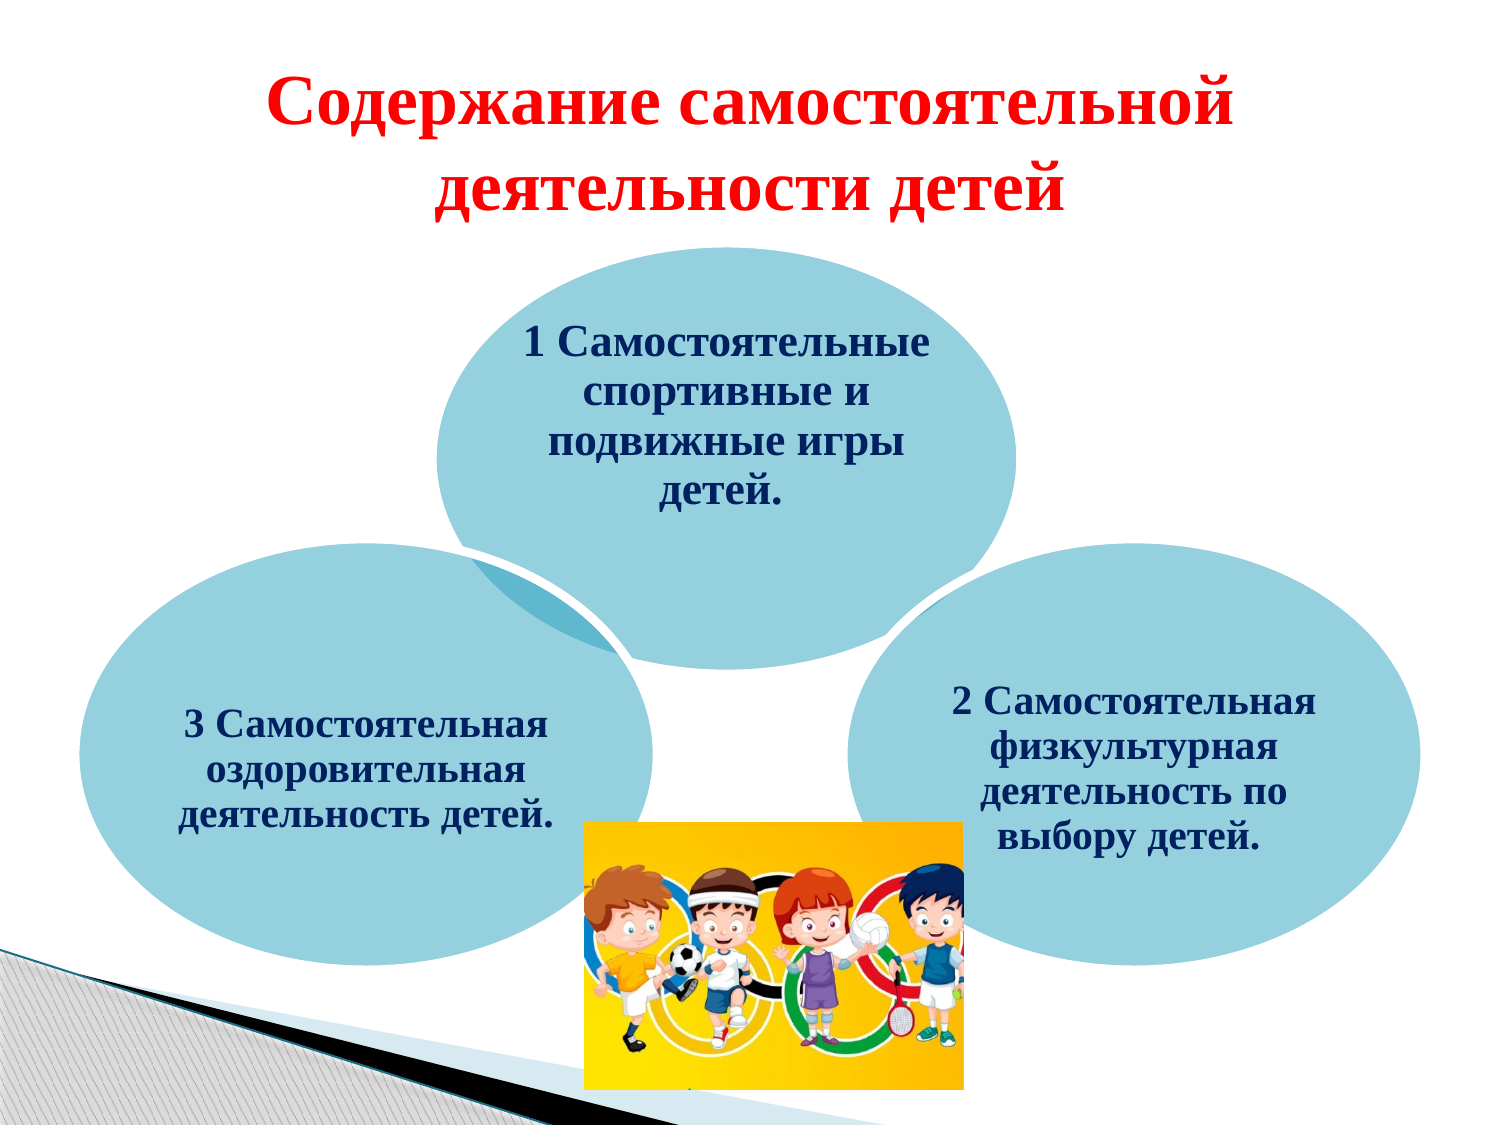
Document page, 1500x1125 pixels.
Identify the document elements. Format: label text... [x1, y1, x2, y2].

title Содержание самостоятельной деятельности детей [75, 45, 1425, 233]
picture [584, 822, 964, 1090]
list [74, 242, 1426, 986]
